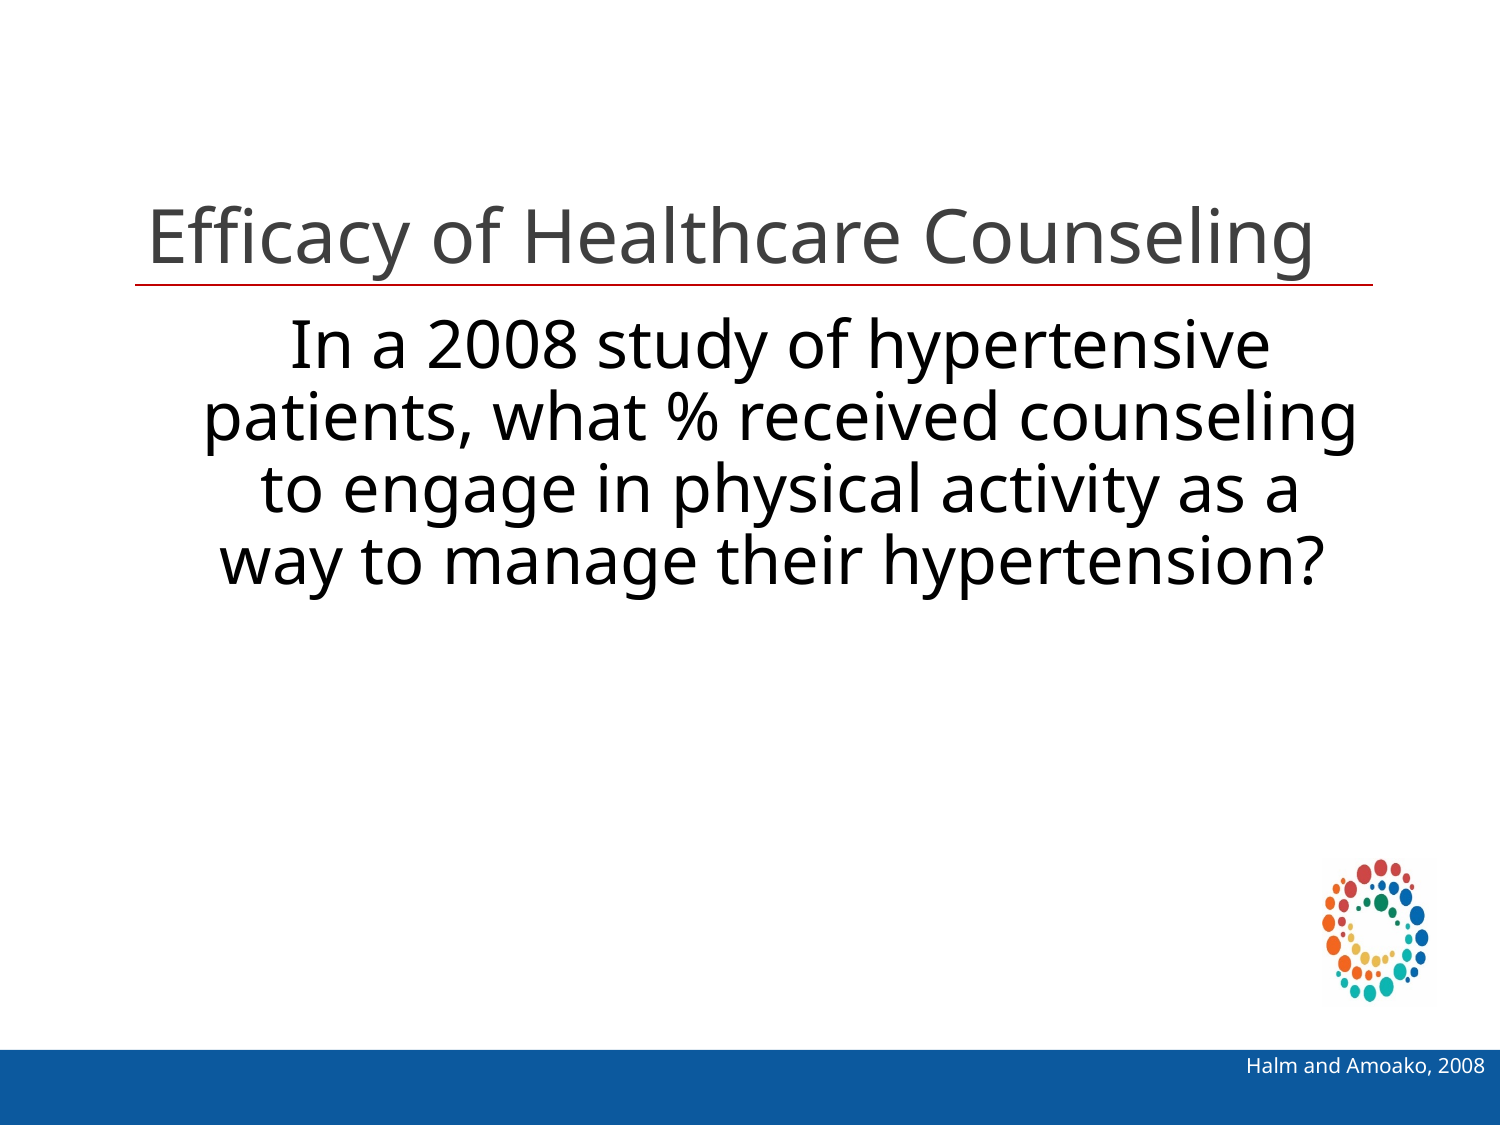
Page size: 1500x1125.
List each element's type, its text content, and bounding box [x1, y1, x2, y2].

text_box Halm and Amoako, 2008 [0, 1044, 1500, 1125]
list In a 2008 study of hypertensive patients, what % received counseling to engage in physical activity as a way to manage their hypertension? [135, 305, 1373, 966]
picture [1322, 858, 1437, 1007]
title Efficacy of Healthcare Counseling [135, 47, 1373, 285]
